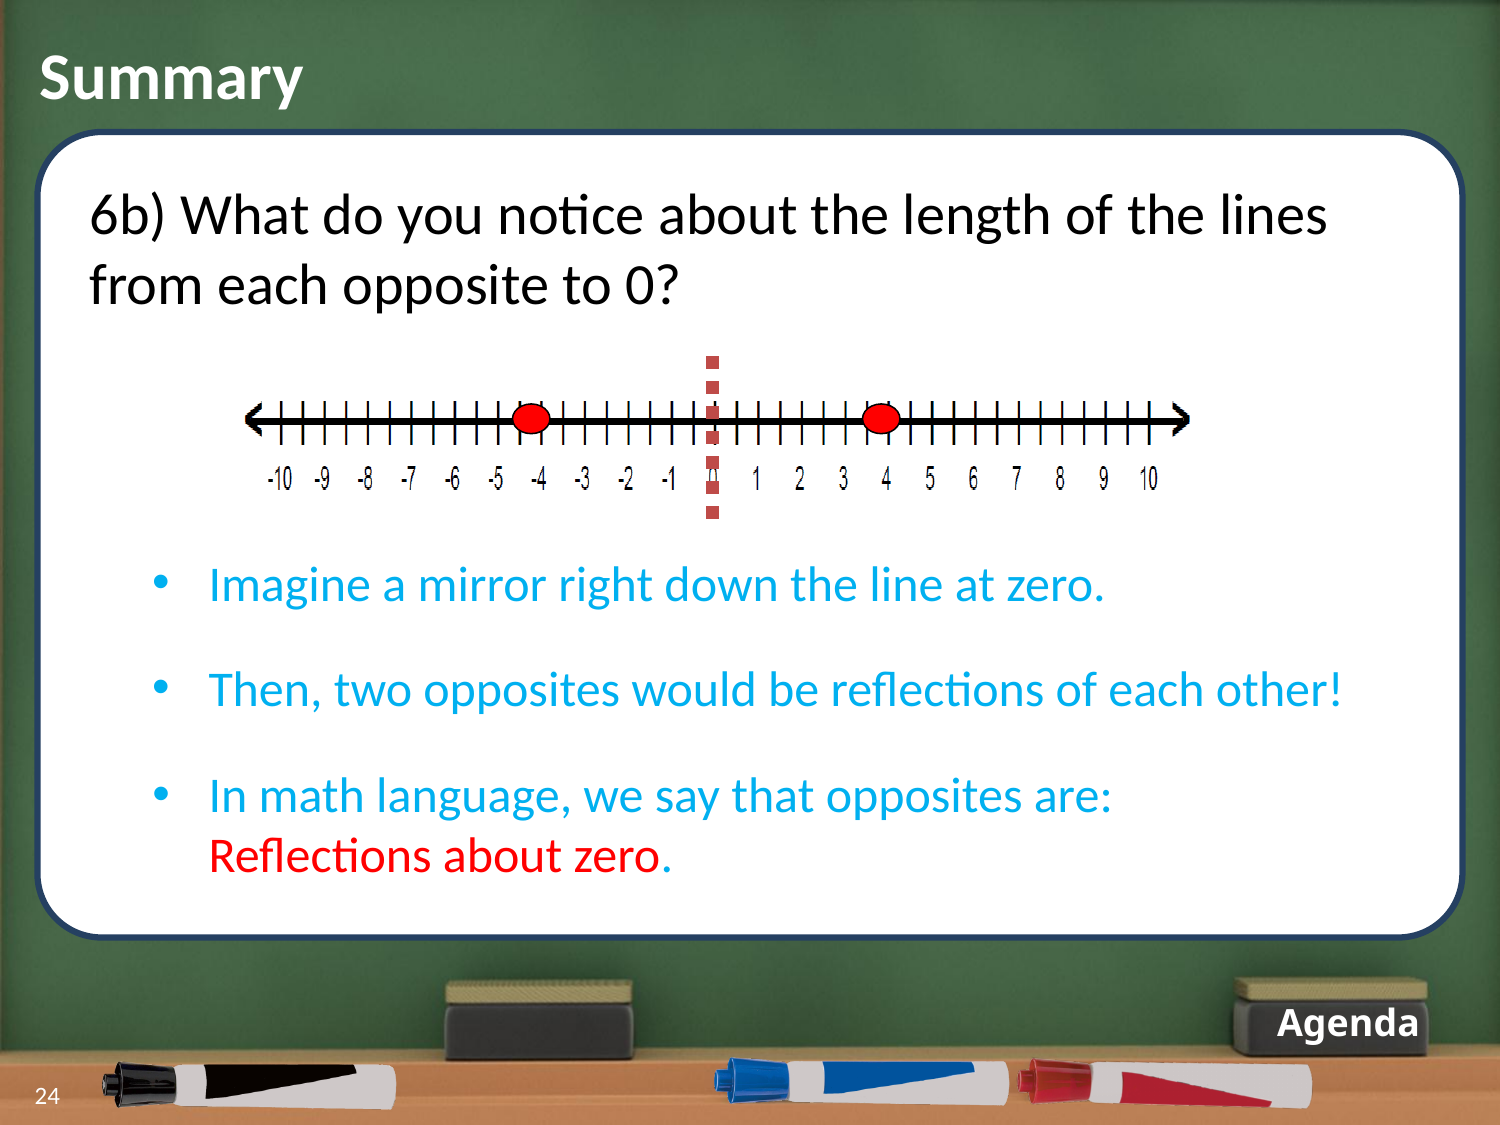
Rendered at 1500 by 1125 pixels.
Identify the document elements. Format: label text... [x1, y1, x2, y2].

text_box Agenda [1262, 987, 1430, 1057]
text_box [37, 131, 1463, 938]
text_box In math language, we say that opposites are: Reflections about zero. [137, 755, 1138, 891]
text_box Imagine a mirror right down the line at zero. [137, 543, 1316, 619]
text_box Then, two opposites would be reflections of each other! [137, 649, 1400, 724]
slide_number 24 [0, 1065, 75, 1125]
title Summary [24, 20, 1375, 126]
text_box 6b) What do you notice about the length of the lines from each opposite to 0? [74, 168, 1350, 324]
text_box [99, 1051, 1315, 1116]
picture [0, 0, 1500, 1125]
